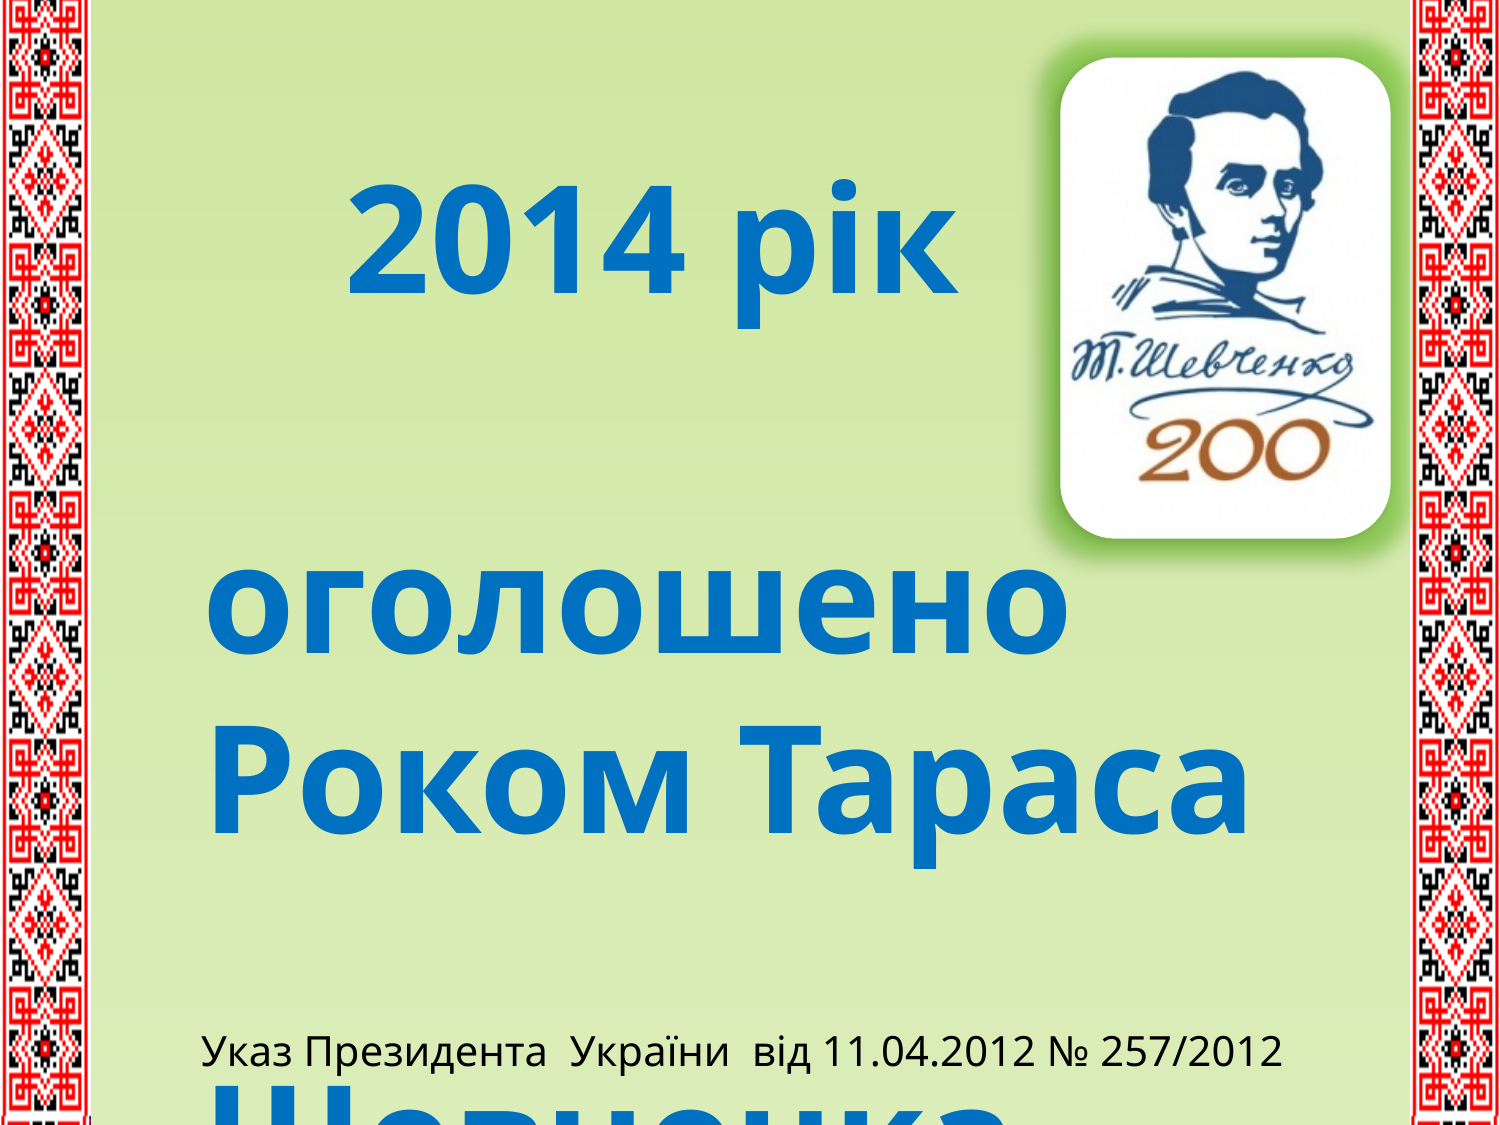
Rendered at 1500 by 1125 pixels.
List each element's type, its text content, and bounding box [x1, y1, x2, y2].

picture [1410, 0, 1500, 1125]
text_box 2014 рік оголошено Роком Тараса Шевченка [143, 135, 1404, 1125]
picture [1060, 57, 1391, 539]
text_box Указ Президента України від 11.04.2012 № 257/2012 [91, 1017, 1371, 1082]
picture [0, 0, 91, 1125]
